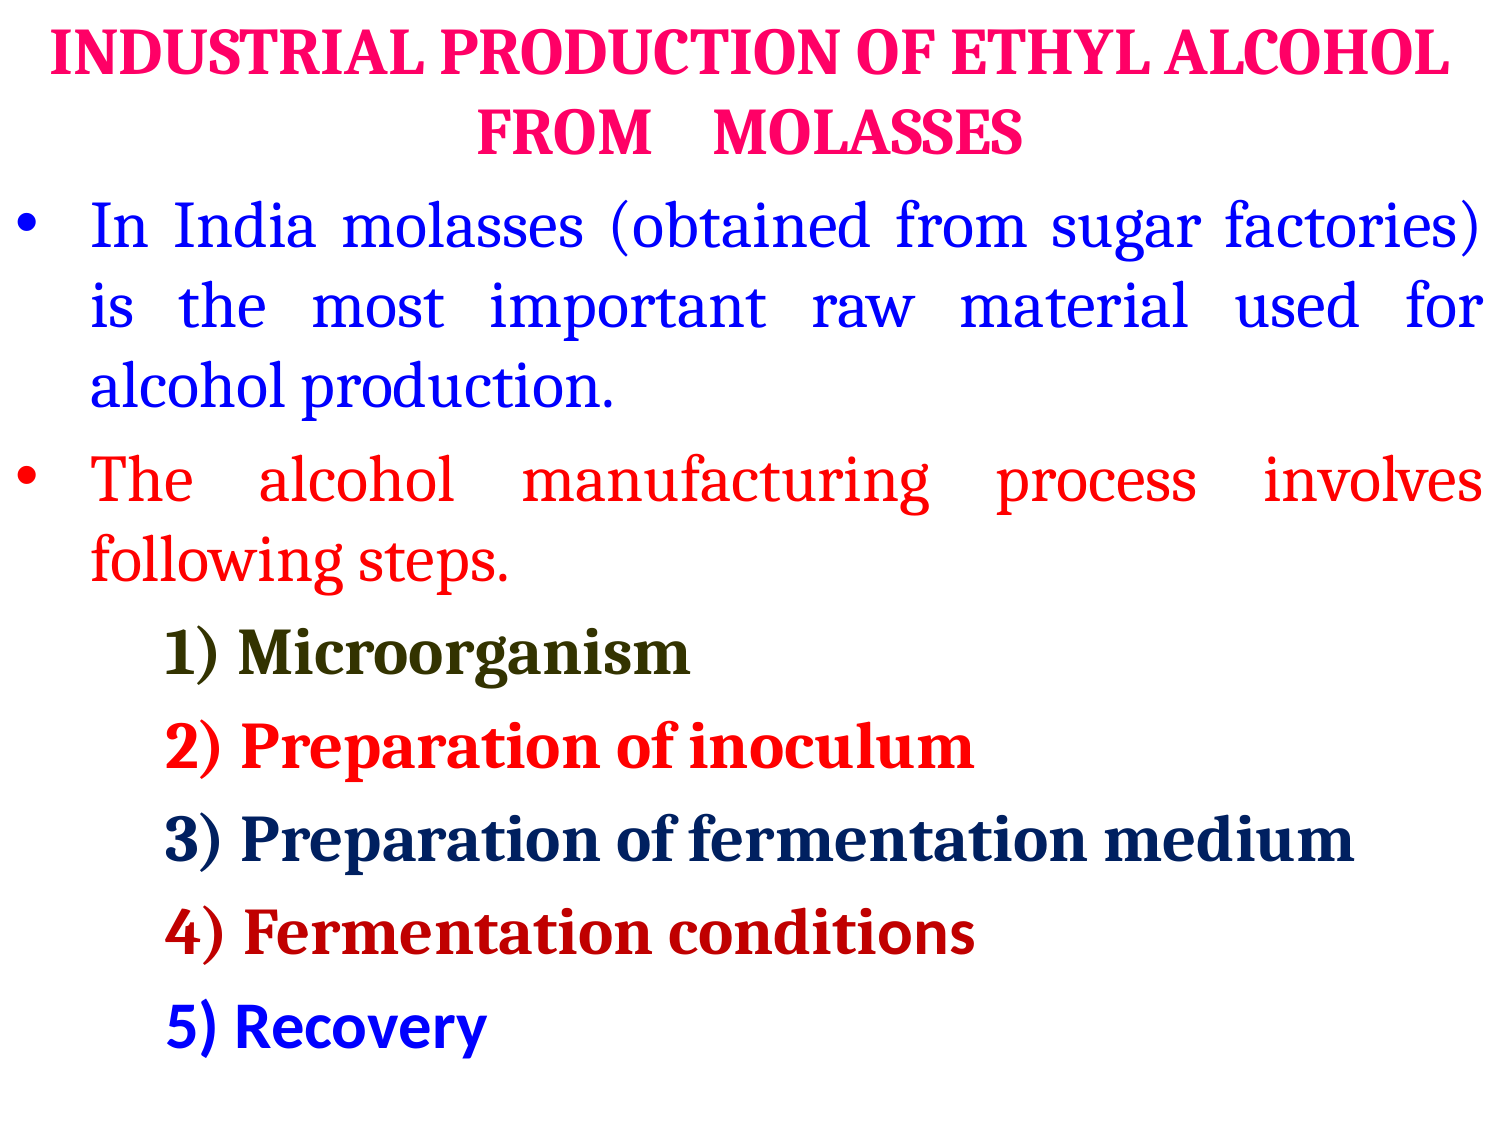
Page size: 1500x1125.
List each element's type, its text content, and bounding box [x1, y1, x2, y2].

subtitle INDUSTRIAL PRODUCTION OF ETHYL ALCOHOL FROM MOLASSES In India molasses (obtained from sugar factories) is the most important raw material used for alcohol production. The alcohol manufacturing process involves following steps. 1) Microorganism 2) Preparation of inoculum 3) Preparation of fermentation medium 4) Fermentation conditions 5) Recovery [0, 0, 1500, 1125]
